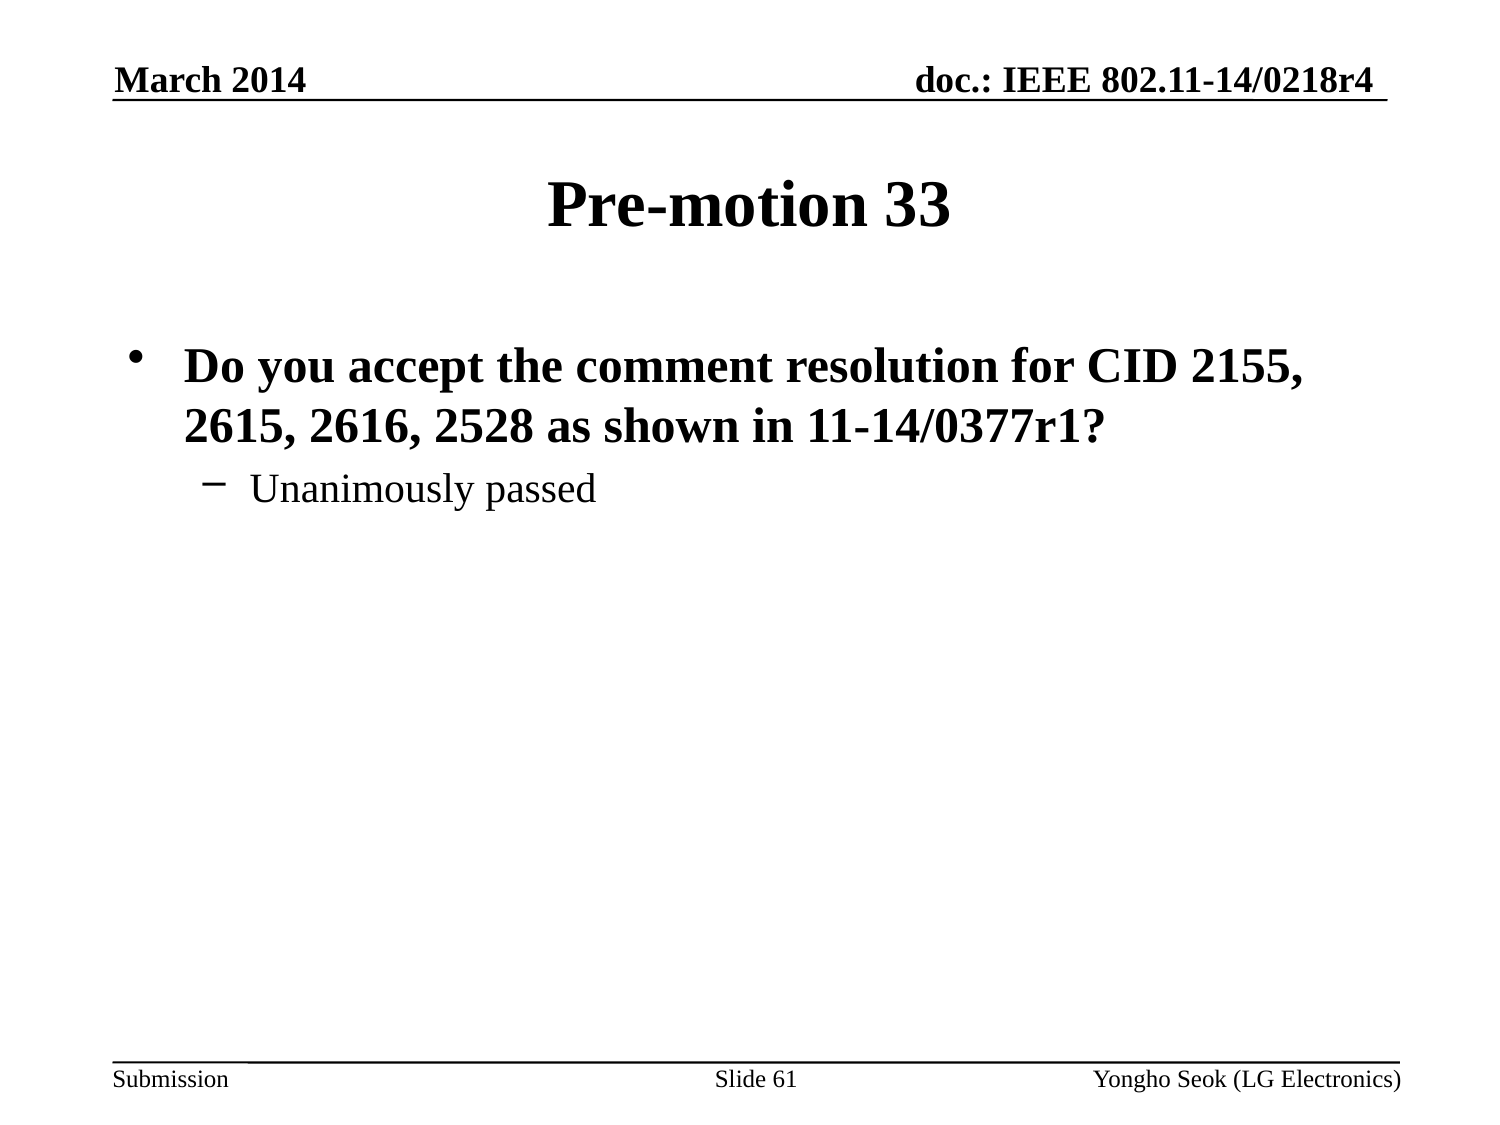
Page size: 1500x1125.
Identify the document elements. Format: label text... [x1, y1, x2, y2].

title Pre-motion 33 [112, 112, 1388, 288]
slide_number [114, 54, 309, 101]
list Do you accept the comment resolution for CID 2155, 2615, 2616, 2528 as shown in 11-14/0377r1? Unanimously passed [112, 324, 1388, 1001]
footer Yongho Seok (LG Electronics) [1088, 1061, 1402, 1093]
slide_number Slide 61 [712, 1061, 800, 1093]
